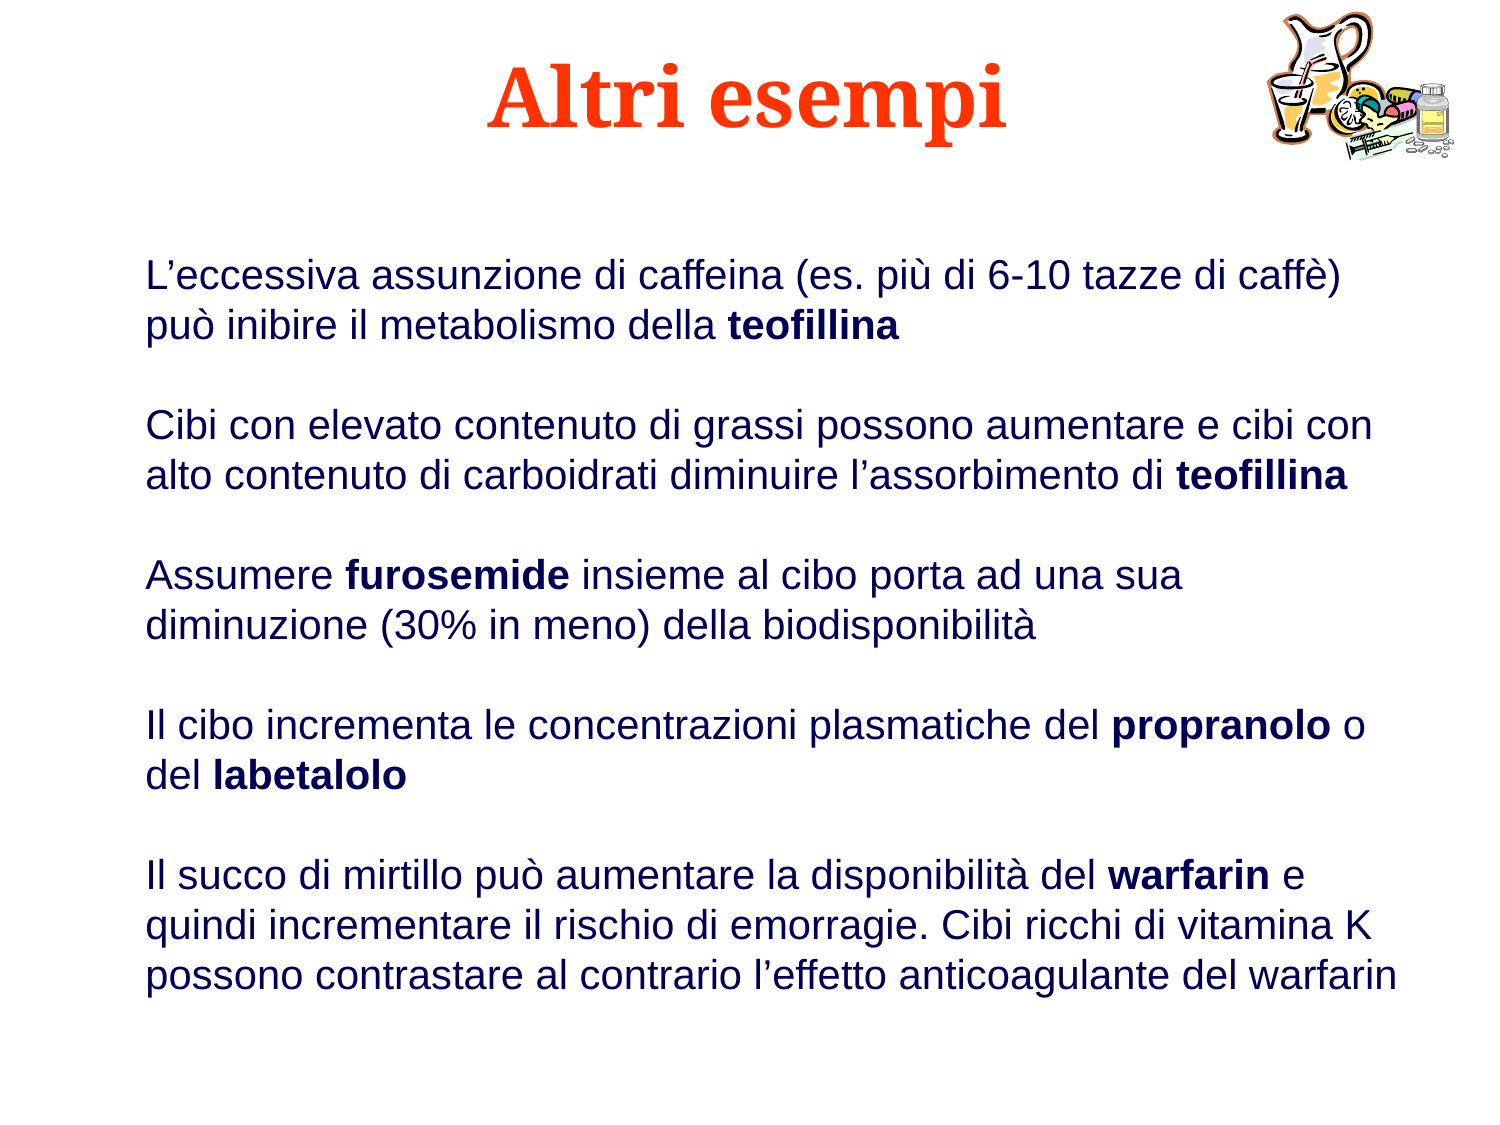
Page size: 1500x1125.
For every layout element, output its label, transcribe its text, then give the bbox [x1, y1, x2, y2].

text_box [1264, 9, 1455, 163]
text_box L’eccessiva assunzione di caffeina (es. più di 6-10 tazze di caffè) può inibire il metabolismo della teofillina Cibi con elevato contenuto di grassi possono aumentare e cibi con alto contenuto di carboidrati diminuire l’assorbimento di teofillina Assumere furosemide insieme al cibo porta ad una sua diminuzione (30% in meno) della biodisponibilità Il cibo incrementa le concentrazioni plasmatiche del propranolo o del labetalolo Il succo di mirtillo può aumentare la disponibilità del warfarin e quindi incrementare il rischio di emorragie. Cibi ricchi di vitamina K possono contrastare al contrario l’effetto anticoagulante del warfarin [130, 240, 1419, 1006]
text_box Altri esempi [472, 36, 1023, 152]
